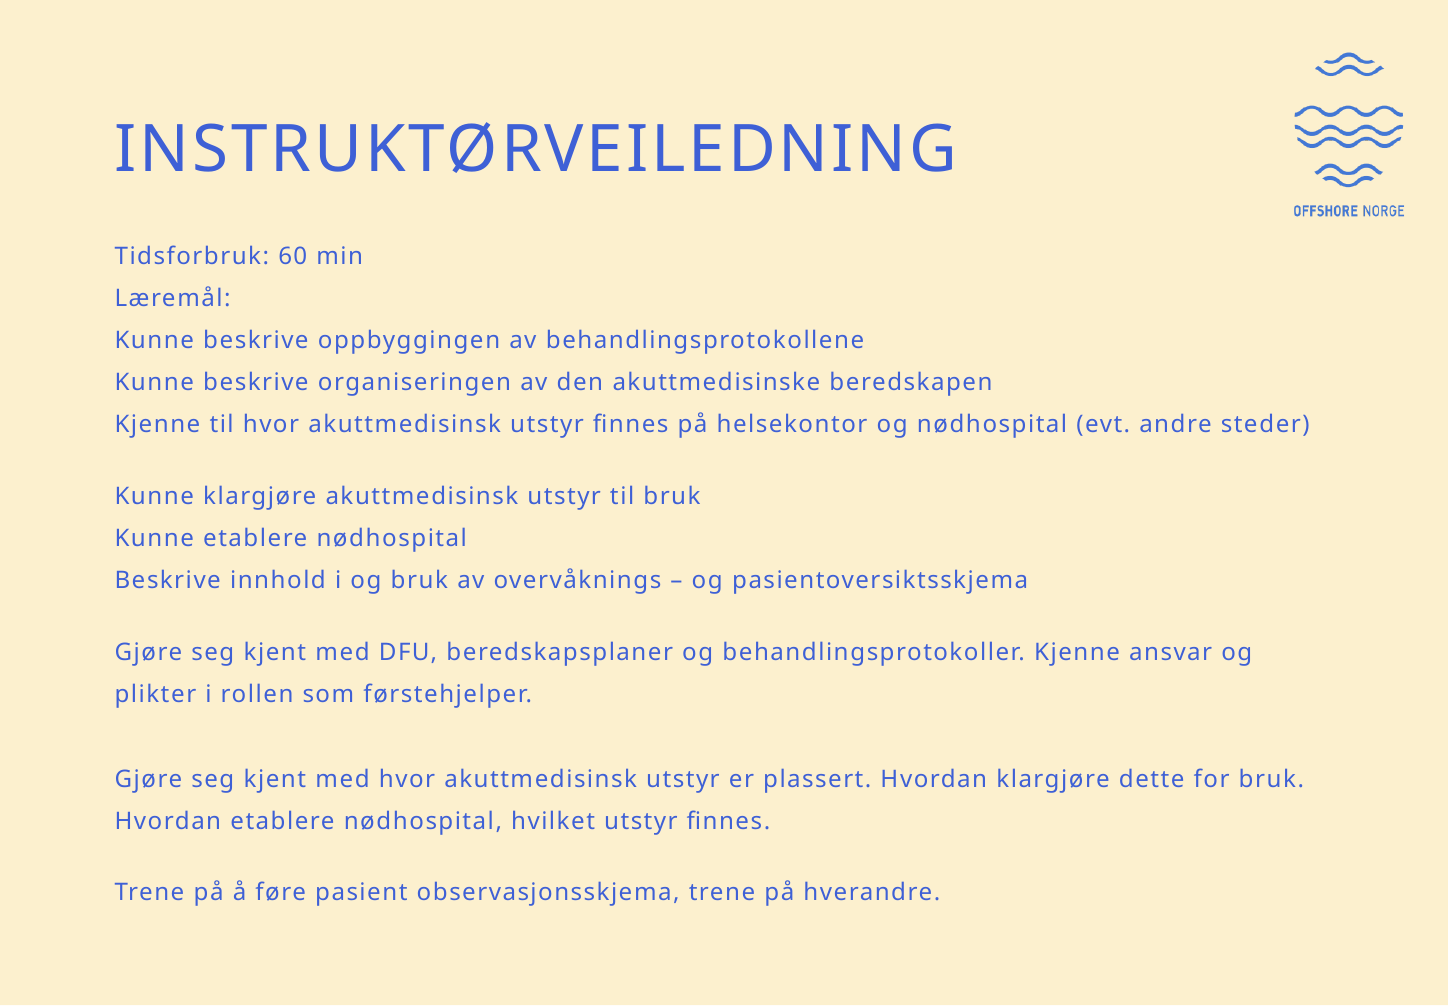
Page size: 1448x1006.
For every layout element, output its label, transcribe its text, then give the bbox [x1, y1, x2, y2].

list Tidsforbruk: 60 min Læremål: Kunne beskrive oppbyggingen av behandlingsprotokollene Kunne beskrive organiseringen av den akuttmedisinske beredskapen Kjenne til hvor akuttmedisinsk utstyr finnes på helsekontor og nødhospital (evt. andre steder) Kunne klargjøre akuttmedisinsk utstyr til bruk Kunne etablere nødhospital Beskrive innhold i og bruk av overvåknings – og pasientoversiktsskjema Gjøre seg kjent med DFU, beredskapsplaner og behandlingsprotokoller. Kjenne ansvar og plikter i rollen som førstehjelper. Gjøre seg kjent med hvor akuttmedisinsk utstyr er plassert. Hvordan klargjøre dette for bruk. Hvordan etablere nødhospital, hvilket utstyr finnes. Trene på å føre pasient observasjonsskjema, trene på hverandre. [99, 219, 1349, 988]
title INSTRUKTØRVEILEDNING [99, 53, 1349, 219]
